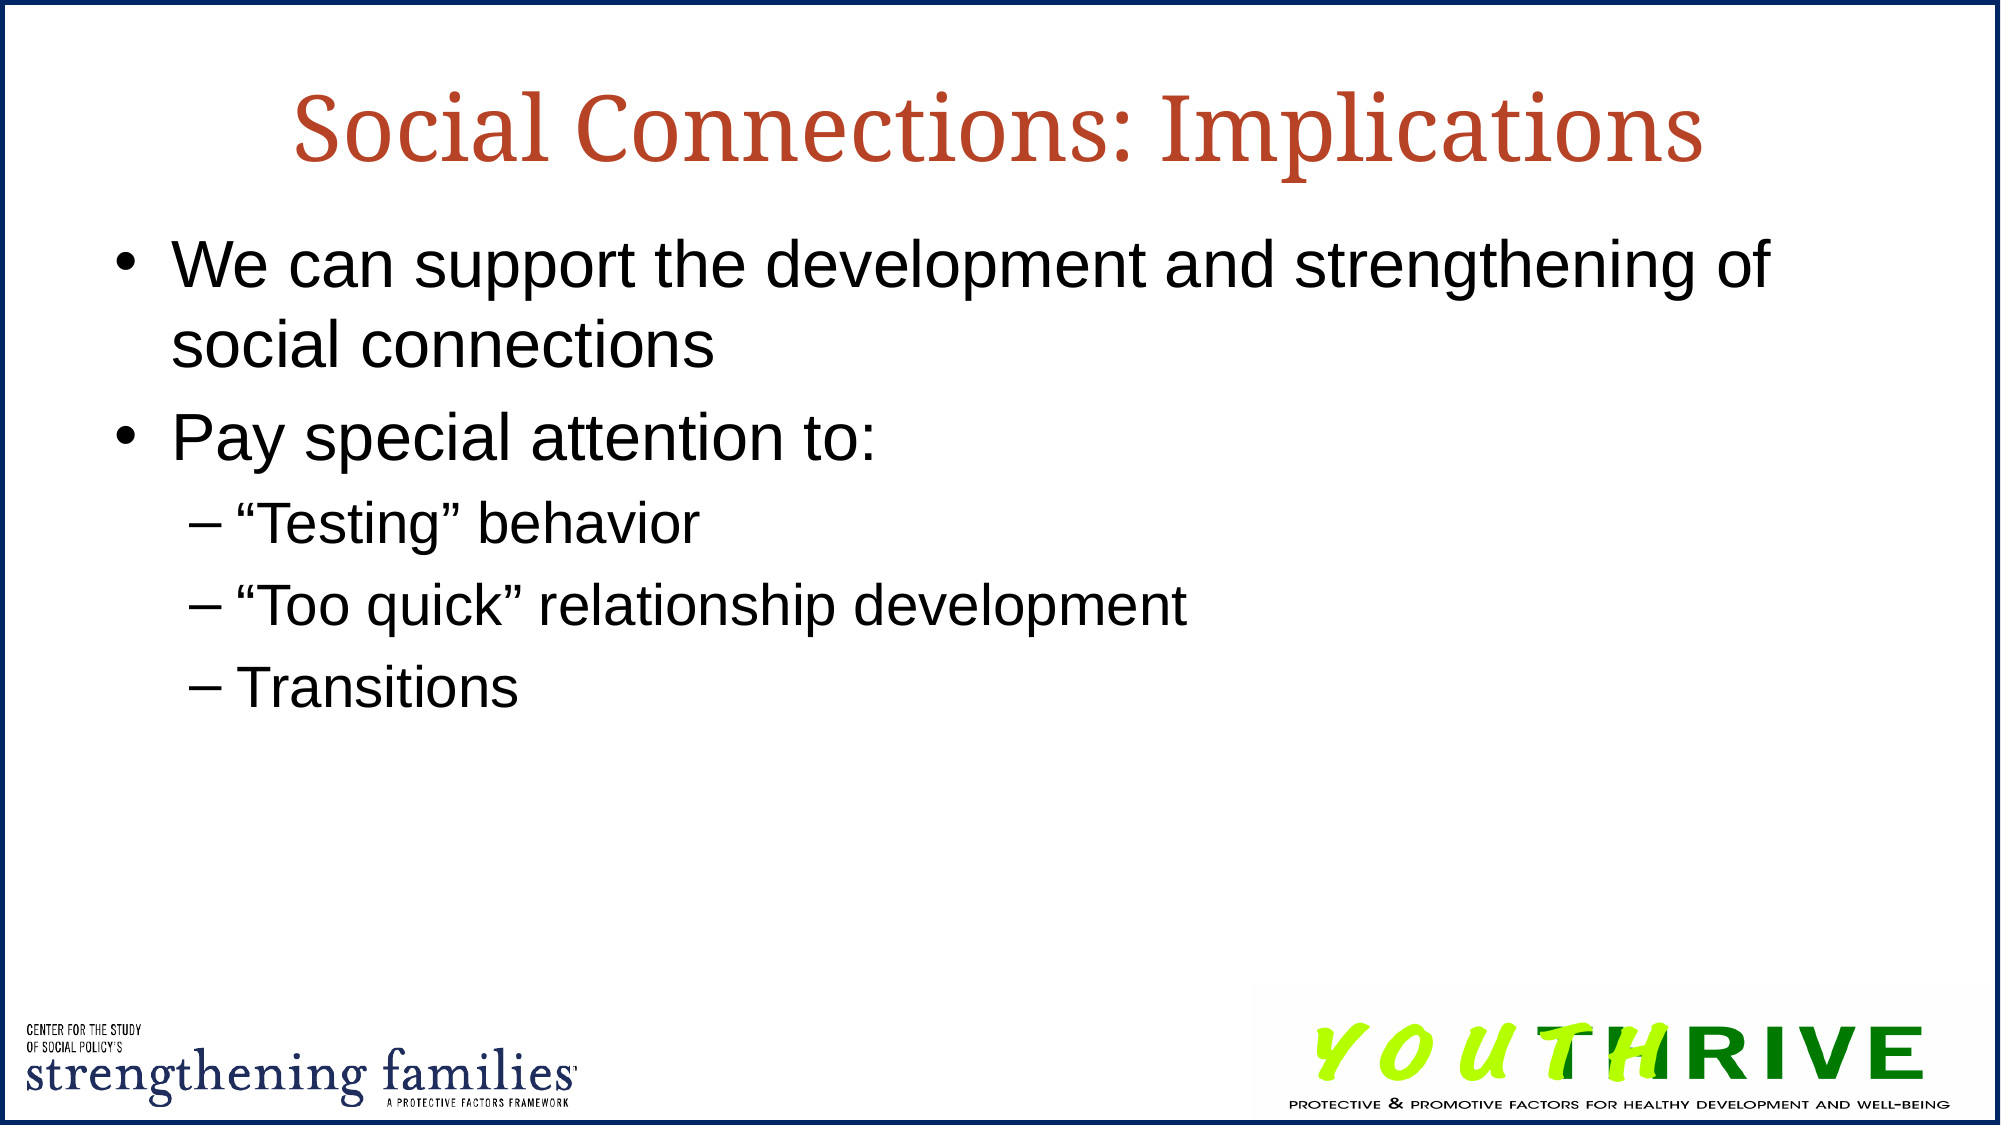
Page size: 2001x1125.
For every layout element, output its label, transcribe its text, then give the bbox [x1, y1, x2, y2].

list We can support the development and strengthening of social connections Pay special attention to: “Testing” behavior “Too quick” relationship development Transitions [99, 213, 1900, 986]
picture [1252, 984, 1990, 1120]
title Social Connections: Implications [99, 31, 1900, 213]
picture [27, 1024, 577, 1107]
